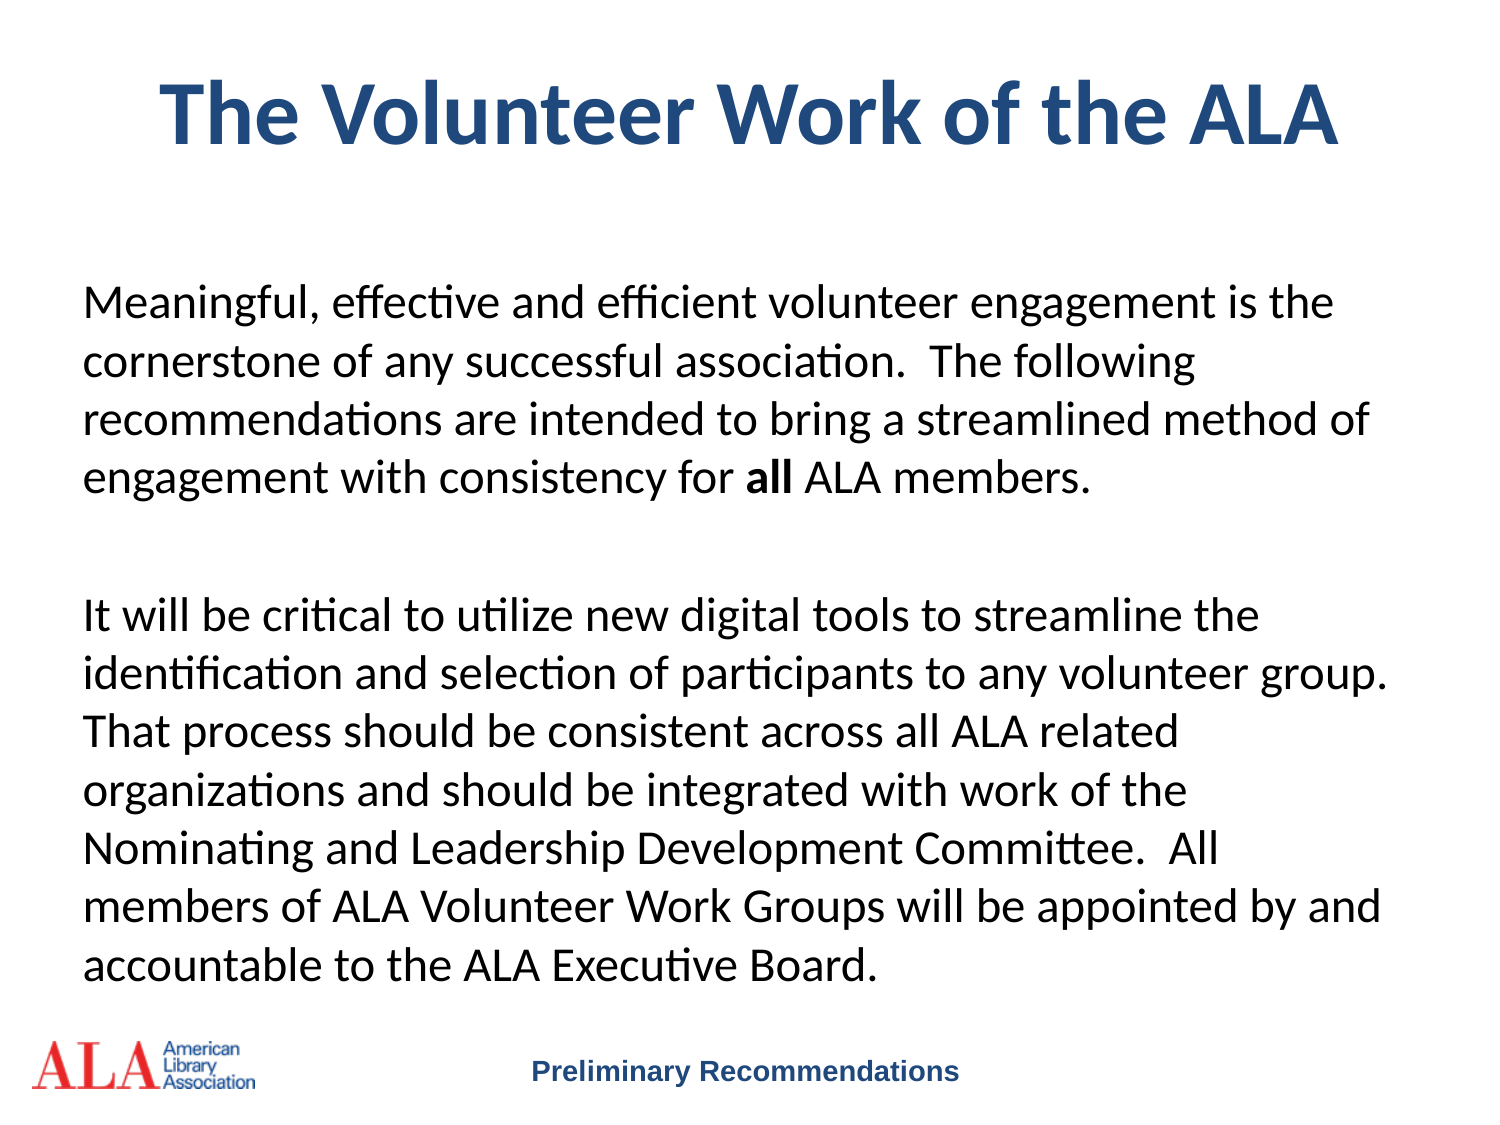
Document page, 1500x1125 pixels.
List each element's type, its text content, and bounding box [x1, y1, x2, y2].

title The Volunteer Work of the ALA [74, 44, 1426, 234]
list Meaningful, effective and efficient volunteer engagement is the cornerstone of any successful association. The following recommendations are intended to bring a streamlined method of engagement with consistency for all ALA members. It will be critical to utilize new digital tools to streamline the identification and selection of participants to any volunteer group. That process should be consistent across all ALA related organizations and should be integrated with work of the Nominating and Leadership Development Committee. All members of ALA Volunteer Work Groups will be appointed by and accountable to the ALA Executive Board. [74, 261, 1426, 1006]
picture [32, 1041, 255, 1089]
